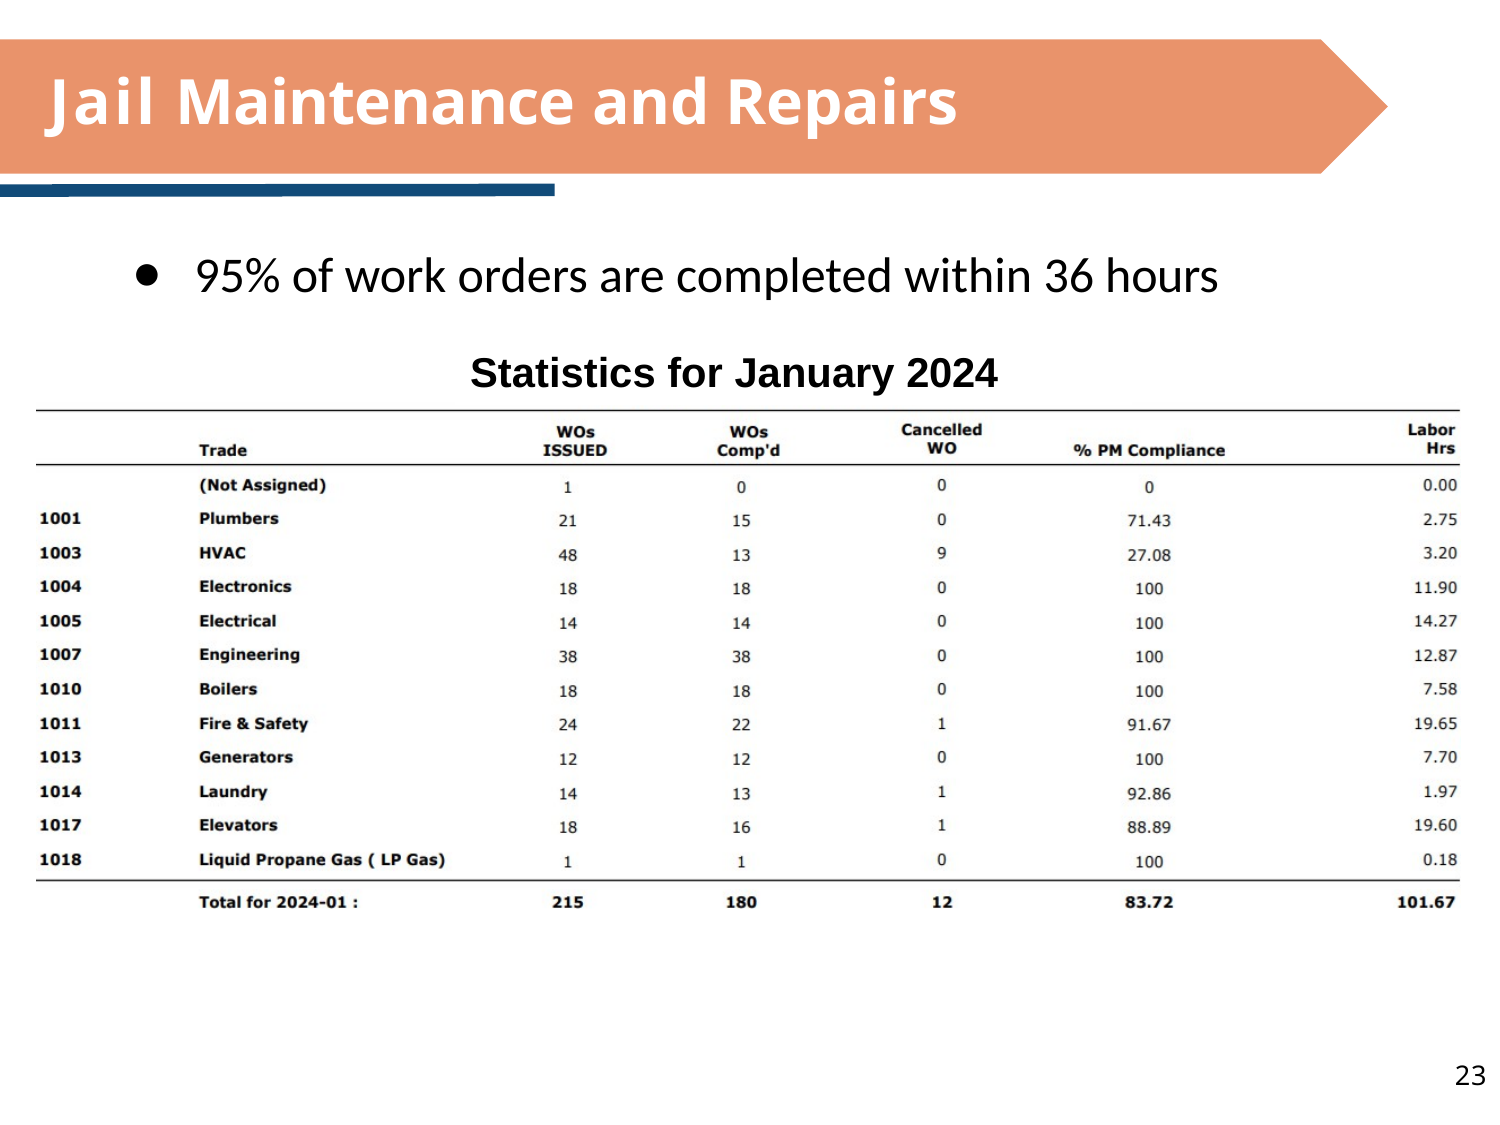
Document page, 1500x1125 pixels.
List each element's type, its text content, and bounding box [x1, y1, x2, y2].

text_box 95% of work orders are completed within 36 hours Statistics for January 2024 [129, 239, 1227, 338]
title Jail Maintenance and Repairs [8, 2, 1321, 251]
text_box 23 [1448, 1058, 1494, 1095]
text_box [35, 339, 1461, 910]
text_box [1321, 39, 1388, 174]
text_box [0, 39, 8, 174]
